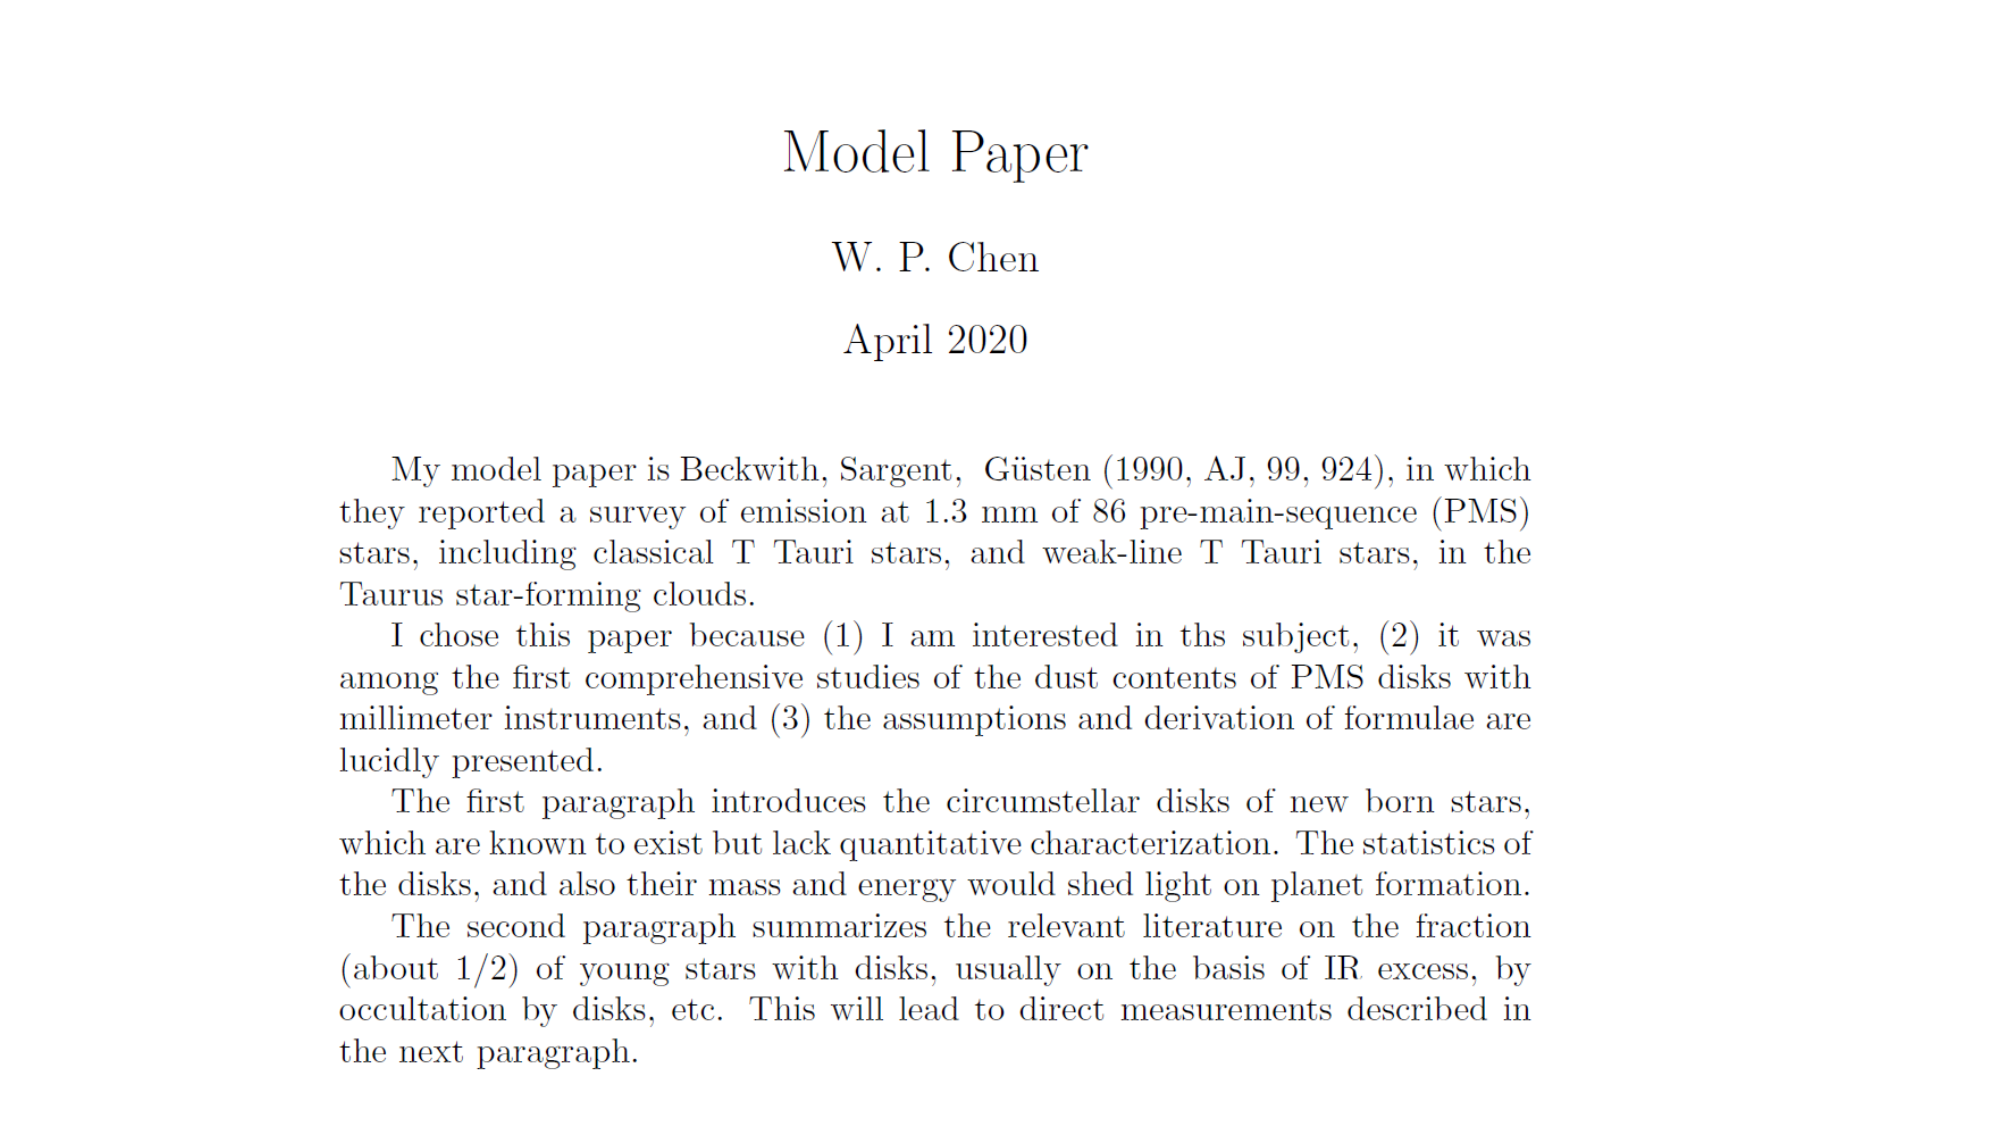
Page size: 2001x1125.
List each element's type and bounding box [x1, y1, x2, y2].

picture [302, 101, 1568, 1083]
